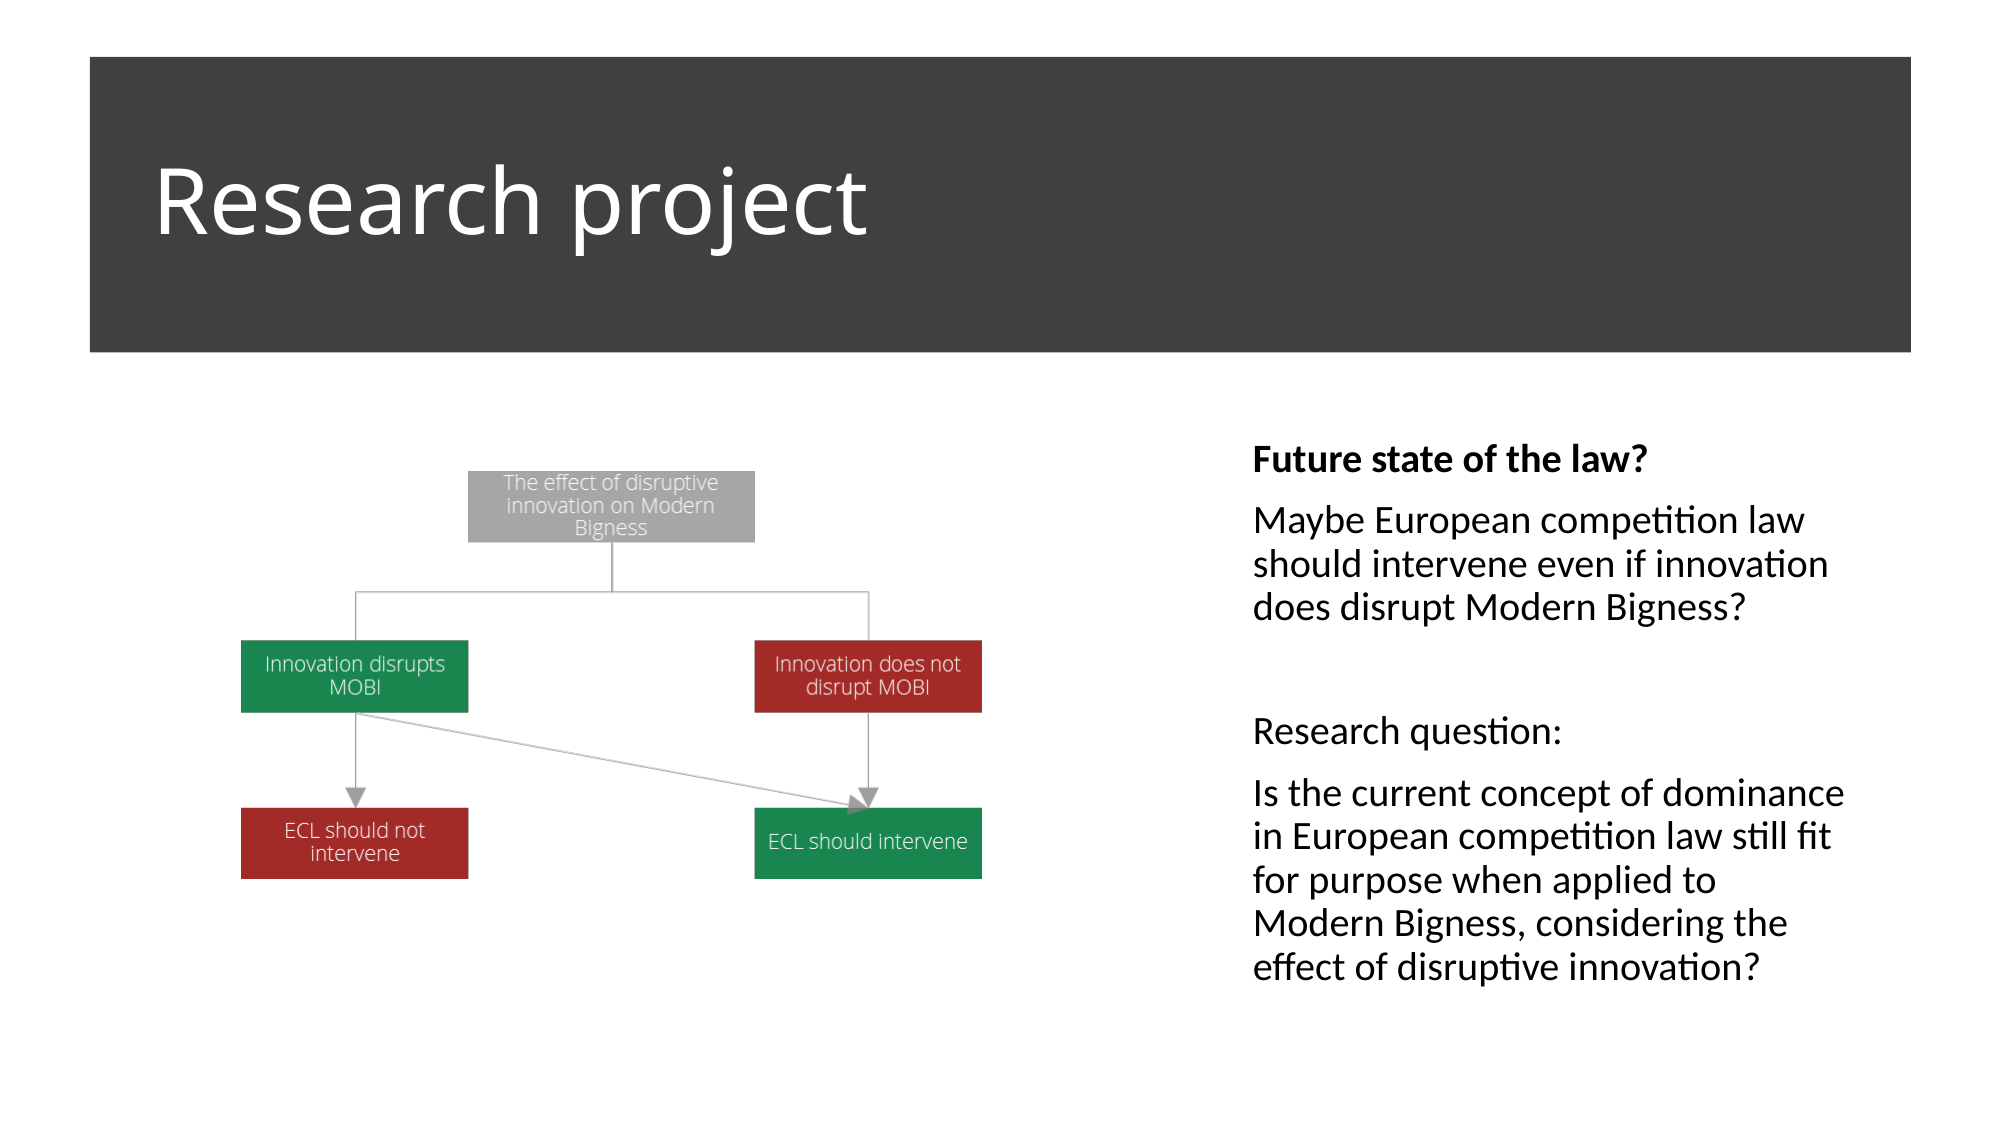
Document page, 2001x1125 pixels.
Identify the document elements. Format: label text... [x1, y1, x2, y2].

text_box [89, 56, 1912, 353]
list Future state of the law? Maybe European competition law should intervene even if innovation does disrupt Modern Bigness? Research question: Is the current concept of dominance in European competition law still fit for purpose when applied to Modern Bigness, considering the effect of disruptive innovation? [1237, 412, 1862, 1014]
picture [241, 463, 982, 879]
title Research project [137, 96, 1863, 314]
